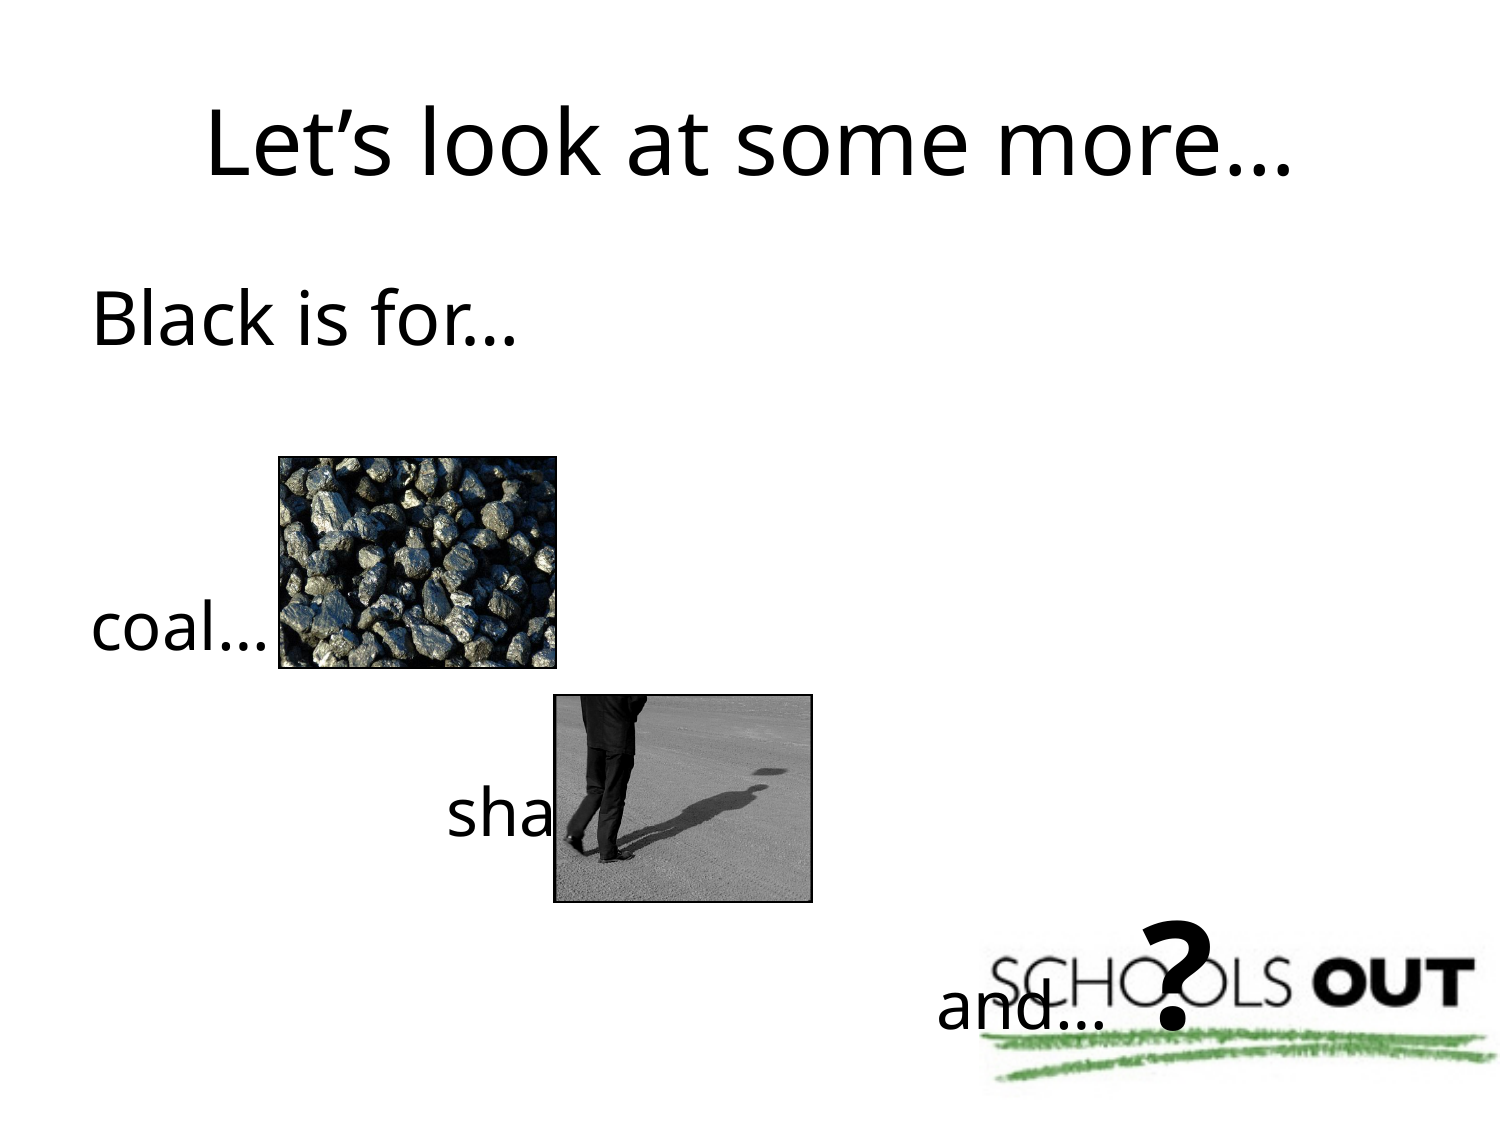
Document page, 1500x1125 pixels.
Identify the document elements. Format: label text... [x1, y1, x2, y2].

picture [279, 457, 555, 668]
list Black is for… coal… shadows… and… ? [74, 262, 1426, 977]
title Let’s look at some more… [74, 44, 1426, 233]
picture [554, 695, 812, 902]
picture [979, 916, 1500, 1125]
